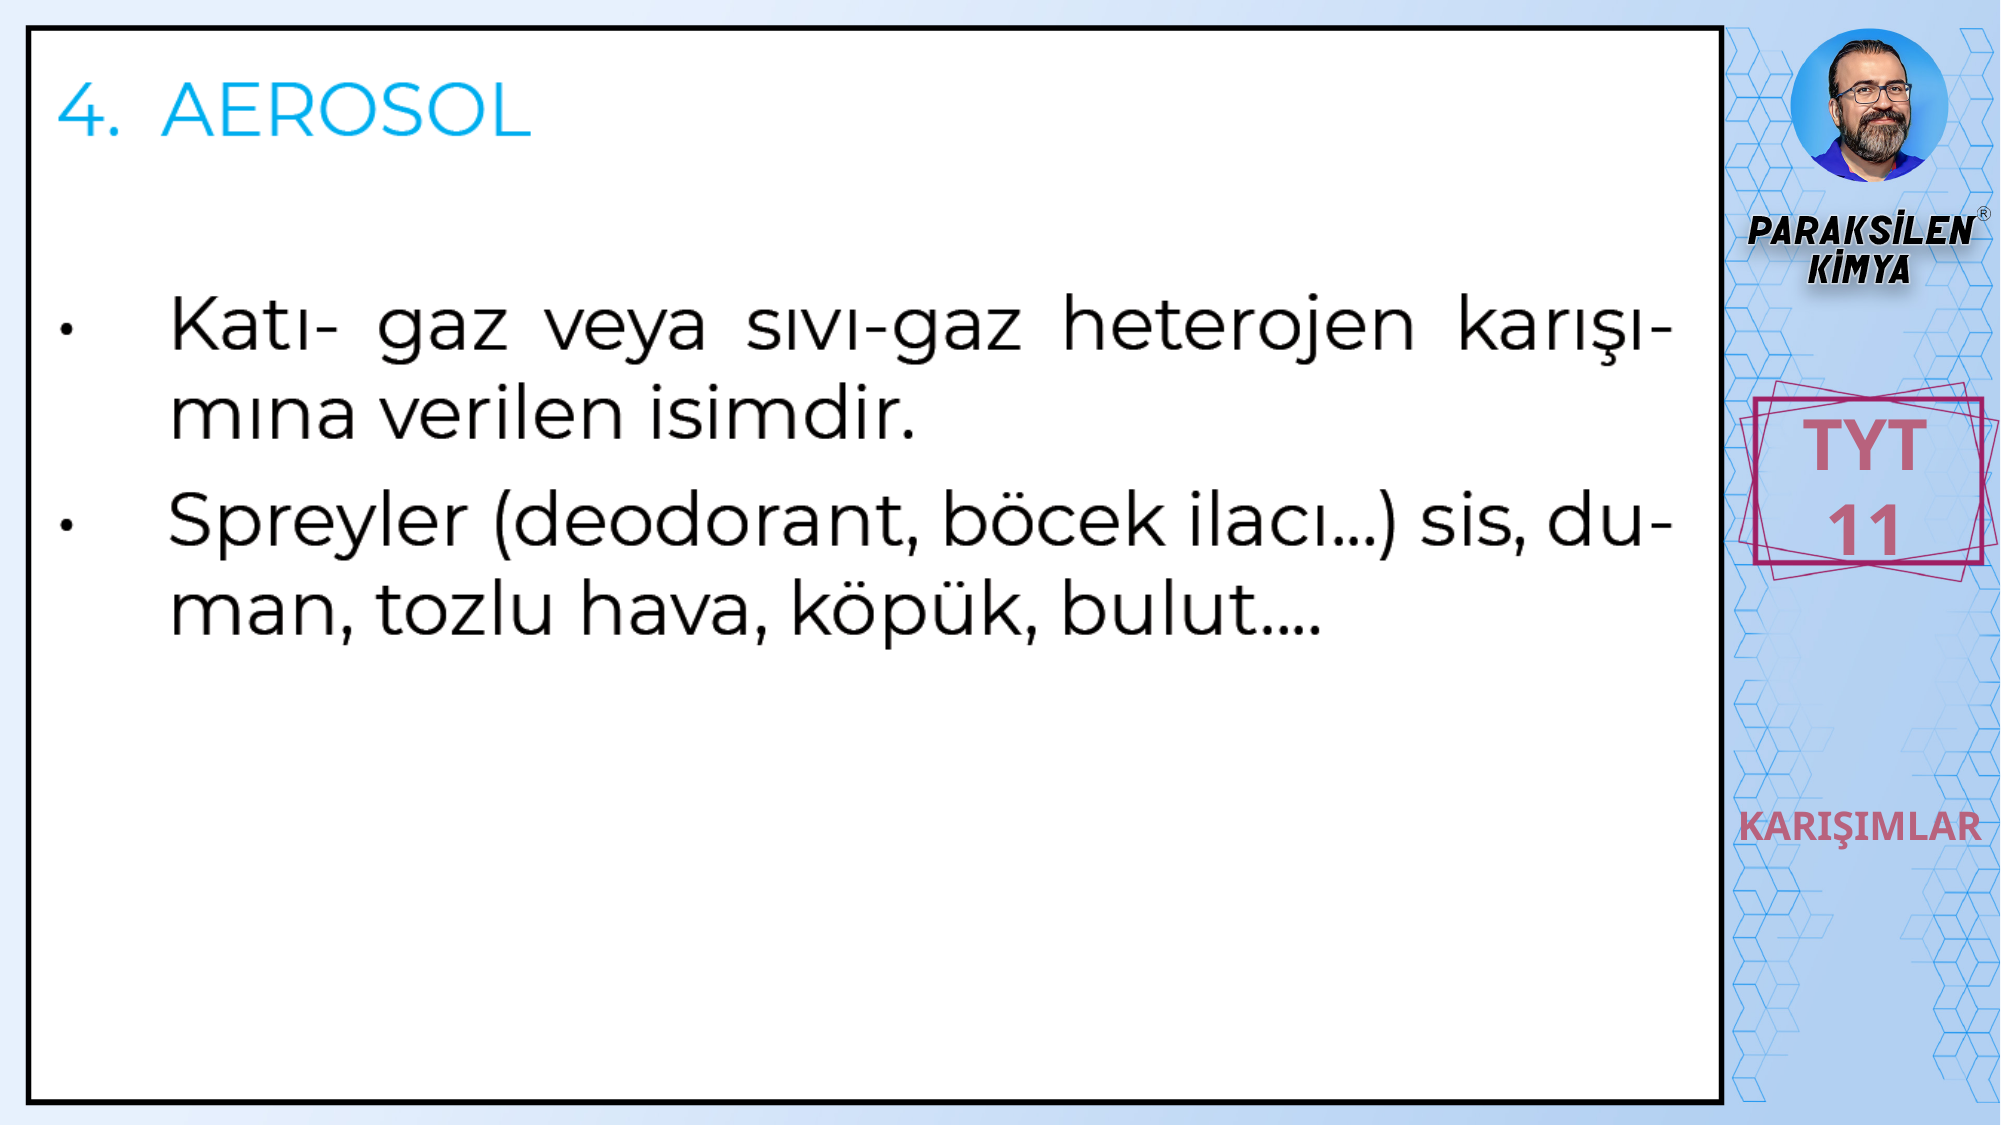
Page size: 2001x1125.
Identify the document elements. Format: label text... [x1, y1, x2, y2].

picture [0, 0, 2001, 1125]
text_box TYT 11 [1755, 392, 1977, 577]
text_box KARIŞIMLAR [1719, 793, 2000, 856]
